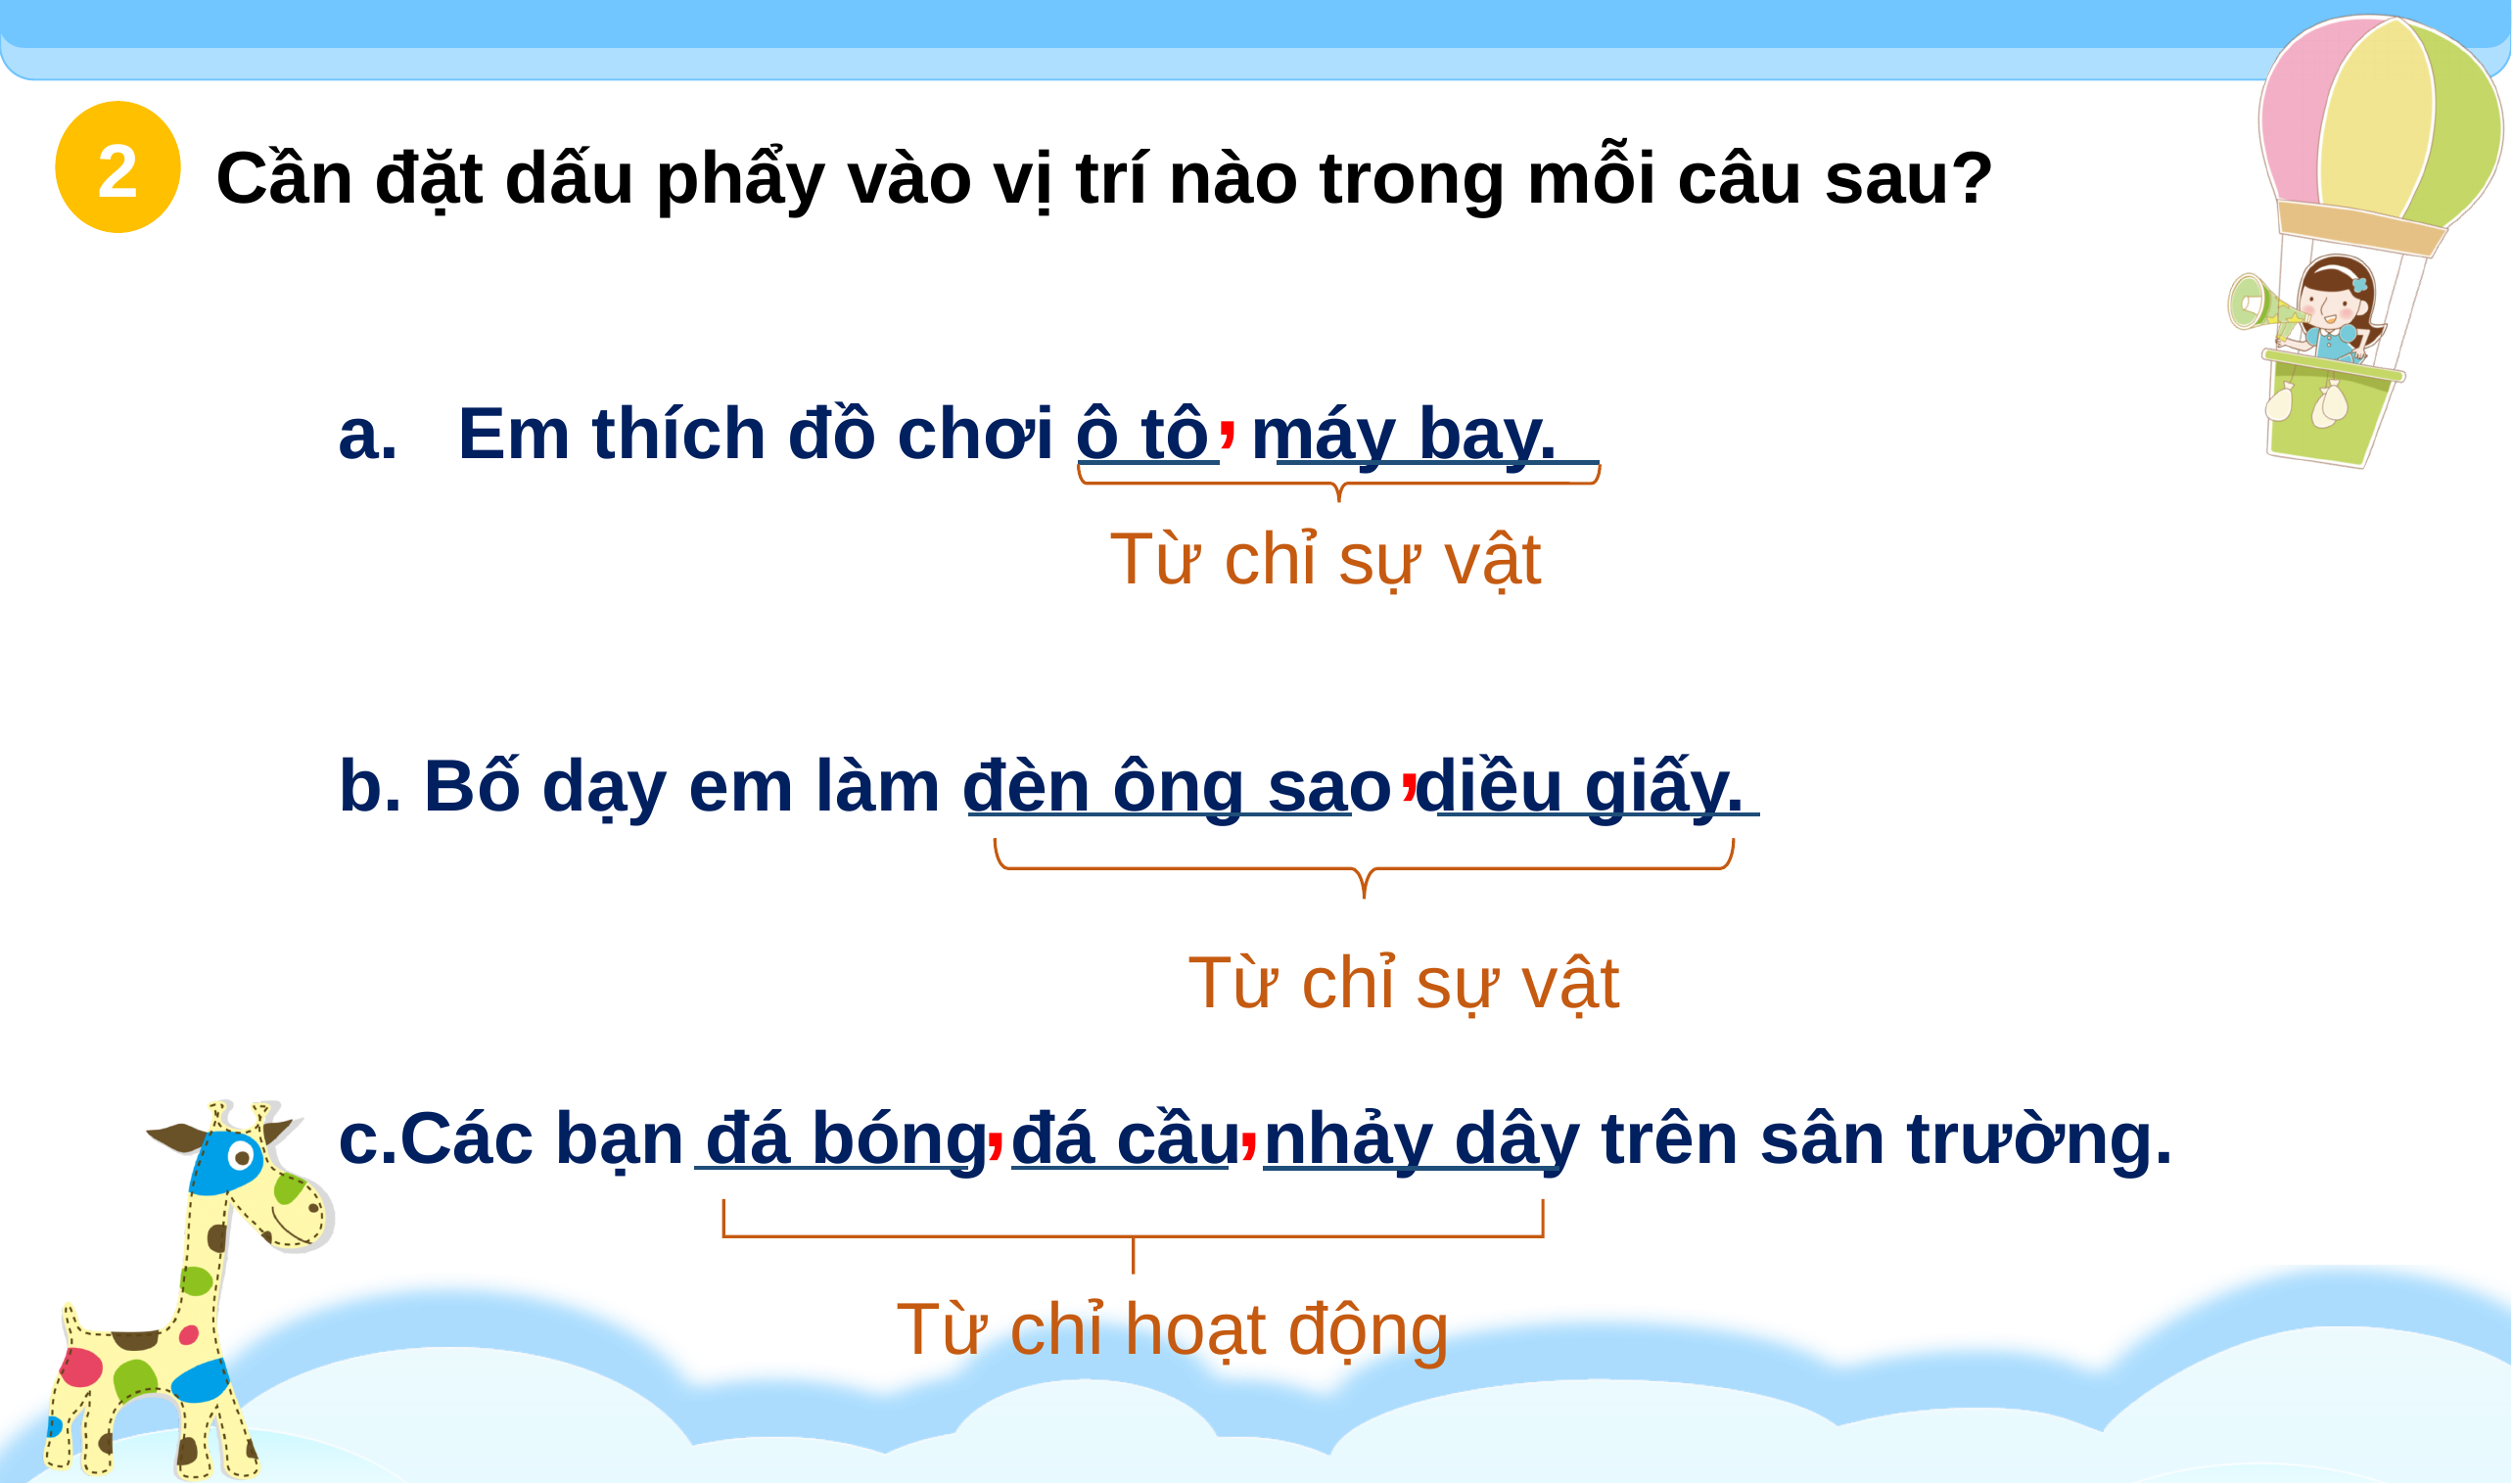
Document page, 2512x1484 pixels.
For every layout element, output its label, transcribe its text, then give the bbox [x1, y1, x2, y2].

text_box [1076, 464, 1602, 503]
text_box [993, 838, 1736, 900]
text_box [721, 1198, 1545, 1264]
picture [0, 1049, 2512, 1484]
text_box , [968, 1049, 1023, 1173]
text_box 2 [54, 100, 182, 234]
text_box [0, 0, 2512, 80]
text_box Cần đặt dấu phẩy vào vị trí nào trong mỗi câu sau? [196, 119, 2122, 228]
text_box Từ chỉ sự vật [1173, 927, 1835, 1031]
text_box , [1382, 690, 1437, 813]
text_box , [1200, 338, 1256, 461]
text_box Em thích đồ chơi ô tô máy bay. b. Bố dạy em làm đèn ông sao diều giấy. c.Các bạn đá bóng đá cầu nhảy dây trên sân trường. [319, 287, 2334, 1188]
text_box , [1222, 1049, 1277, 1173]
picture [2169, 5, 2512, 492]
text_box Từ chỉ sự vật [1095, 502, 1558, 606]
